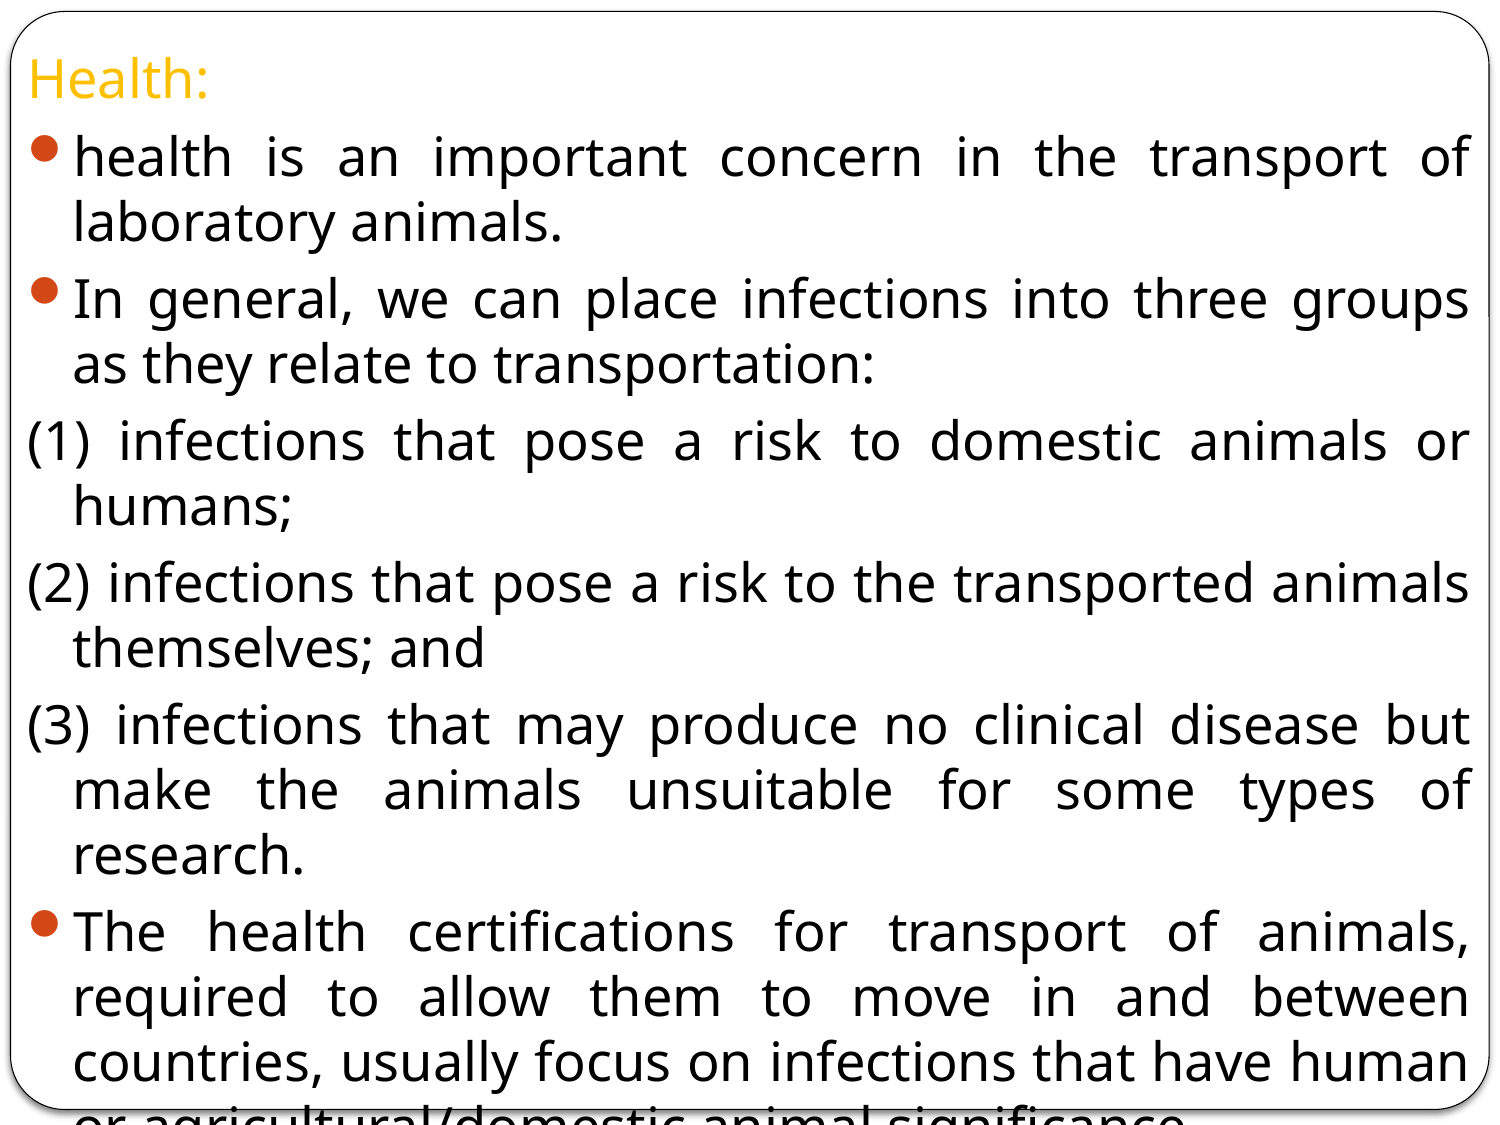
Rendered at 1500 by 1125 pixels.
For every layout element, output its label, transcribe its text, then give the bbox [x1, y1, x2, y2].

list Health: health is an important concern in the transport of laboratory animals. In general, we can place infections into three groups as they relate to transportation: (1) infections that pose a risk to domestic animals or humans; (2) infections that pose a risk to the transported animals themselves; and (3) infections that may produce no clinical disease but make the animals unsuitable for some types of research. The health certifications for transport of animals, required to allow them to move in and between countries, usually focus on infections that have human or agricultural/domestic animal significance. [12, 37, 1488, 1100]
